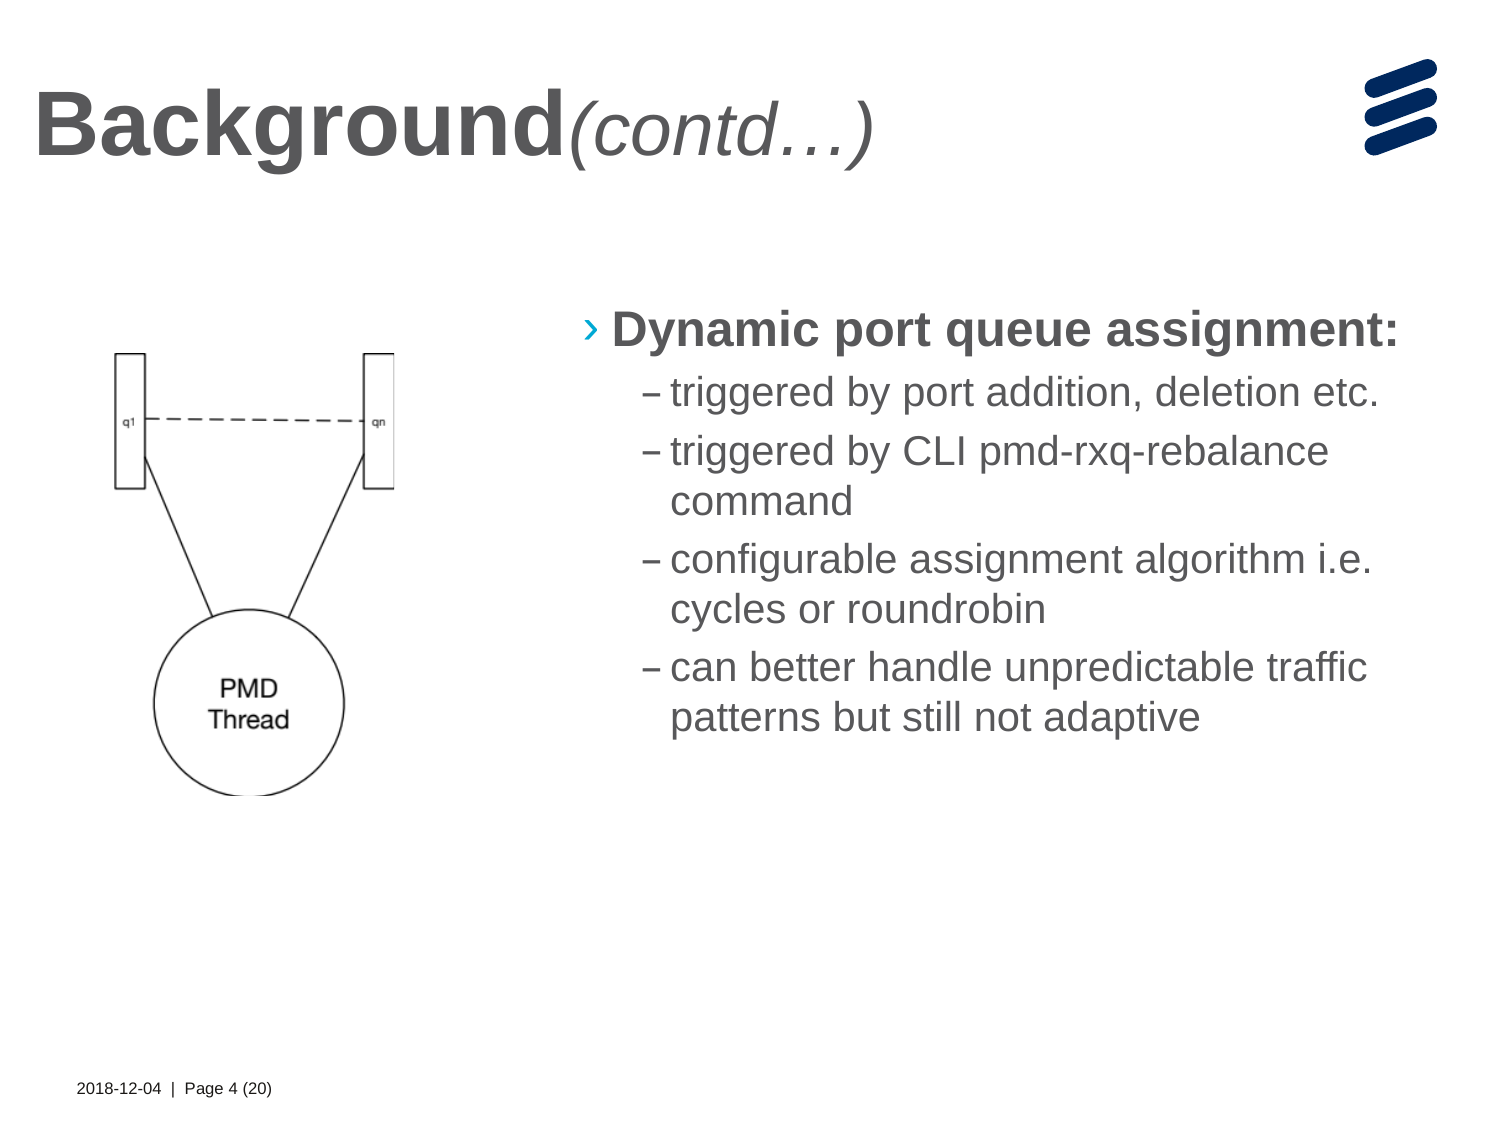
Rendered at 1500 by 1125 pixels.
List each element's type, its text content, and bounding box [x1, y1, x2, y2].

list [112, 353, 395, 797]
text_box Dynamic port queue assignment: triggered by port addition, deletion etc. triggered by CLI pmd-rxq-rebalance command configurable assignment algorithm i.e. cycles or roundrobin can better handle unpredictable traffic patterns but still not adaptive [570, 246, 1417, 1053]
text_box Background(contd…) [21, 41, 1252, 220]
